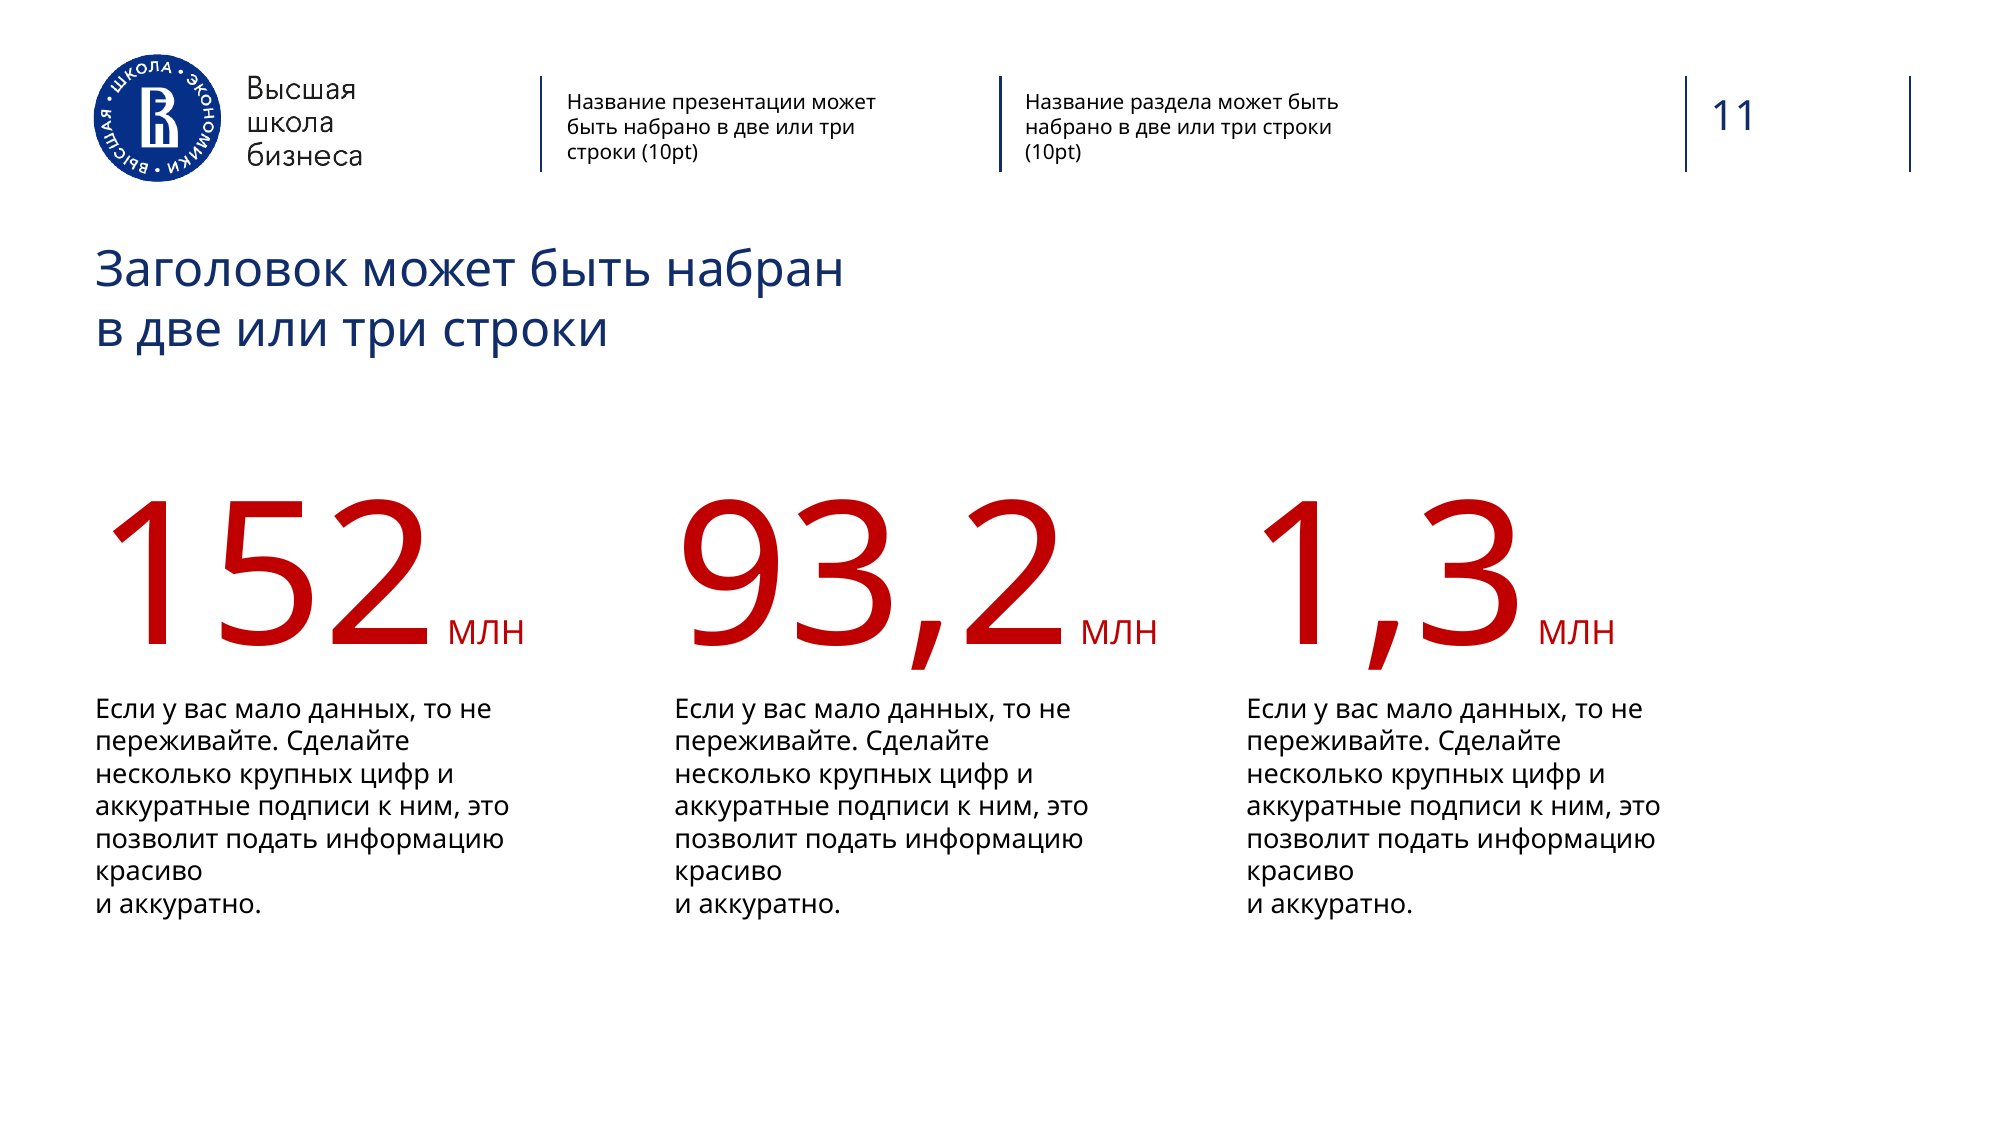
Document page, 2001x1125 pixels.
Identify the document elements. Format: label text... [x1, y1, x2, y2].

text_box 152 МЛН [80, 436, 559, 692]
text_box Название раздела может быть набрано в две или три строки (10pt) [1010, 81, 1396, 172]
text_box Если у вас мало данных, то не переживайте. Сделайте несколько крупных цифр и аккуратные подписи к ним, это позволит подать информацию красиво и аккуратно. [659, 692, 1121, 926]
text_box 11 [1695, 81, 1807, 154]
text_box Название презентации может быть набрано в две или три строки (10pt) [552, 81, 938, 172]
text_box 1,3 МЛН [1231, 436, 1710, 692]
text_box Заголовок может быть набран в две или три строки [80, 229, 1743, 364]
picture [76, 41, 408, 207]
text_box 93,2 МЛН [659, 436, 1193, 692]
text_box Если у вас мало данных, то не переживайте. Сделайте несколько крупных цифр и аккуратные подписи к ним, это позволит подать информацию красиво и аккуратно. [80, 692, 542, 926]
text_box Если у вас мало данных, то не переживайте. Сделайте несколько крупных цифр и аккуратные подписи к ним, это позволит подать информацию красиво и аккуратно. [1231, 692, 1693, 926]
